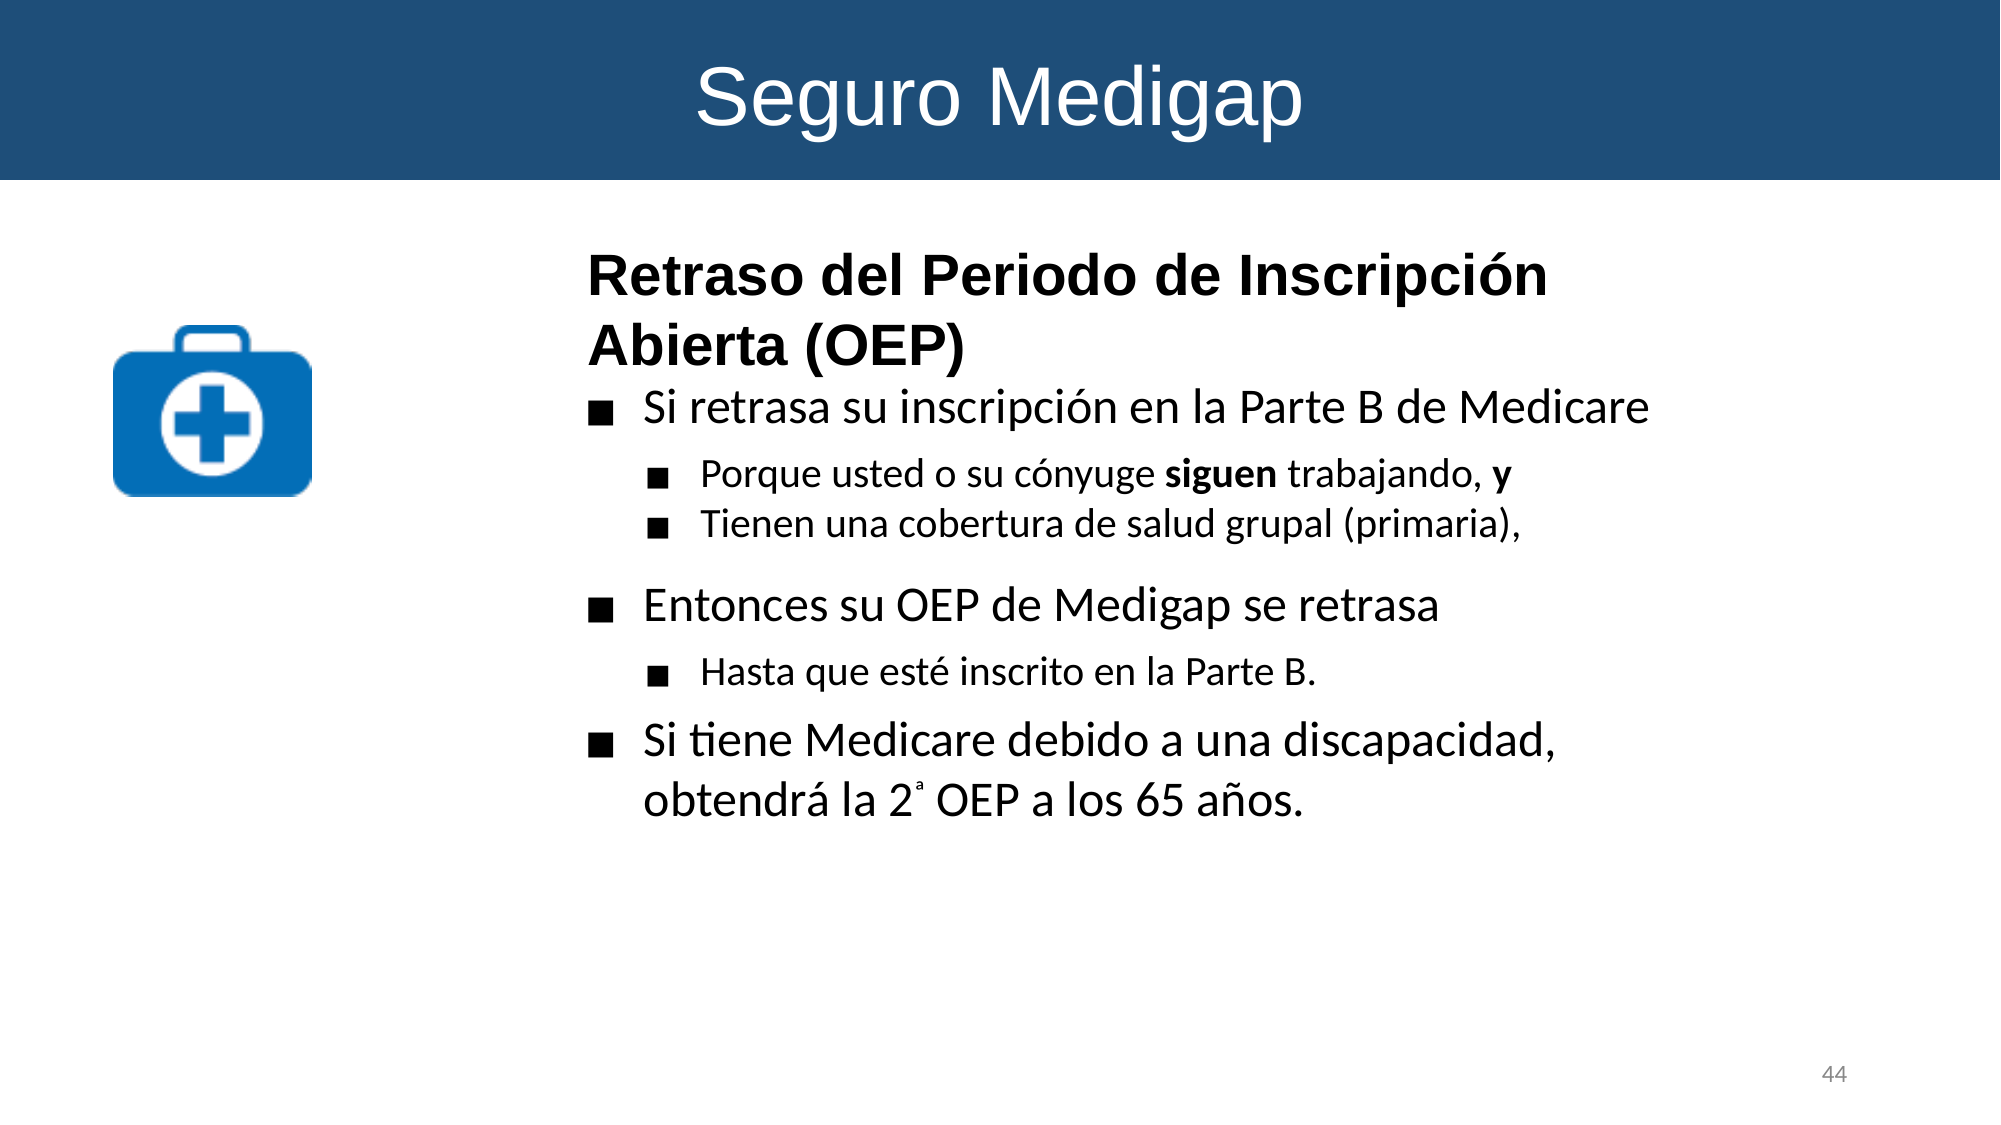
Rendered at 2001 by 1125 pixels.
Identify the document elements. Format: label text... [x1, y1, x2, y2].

text_box Seguro Medigap [0, 0, 2000, 180]
slide_number 44 [1412, 1042, 1863, 1103]
text_box Retraso del Periodo de Inscripción Abierta (OEP) [572, 229, 1720, 385]
text_box Si retrasa su inscripción en la Parte B de Medicare Porque usted o su cónyuge siguen trabajando, y Tienen una cobertura de salud grupal (primaria), Entonces su OEP de Medigap se retrasa Hasta que esté inscrito en la Parte B. Si tiene Medicare debido a una discapacidad, obtendrá la 2ª OEP a los 65 años. [569, 365, 1765, 894]
picture [113, 325, 312, 498]
